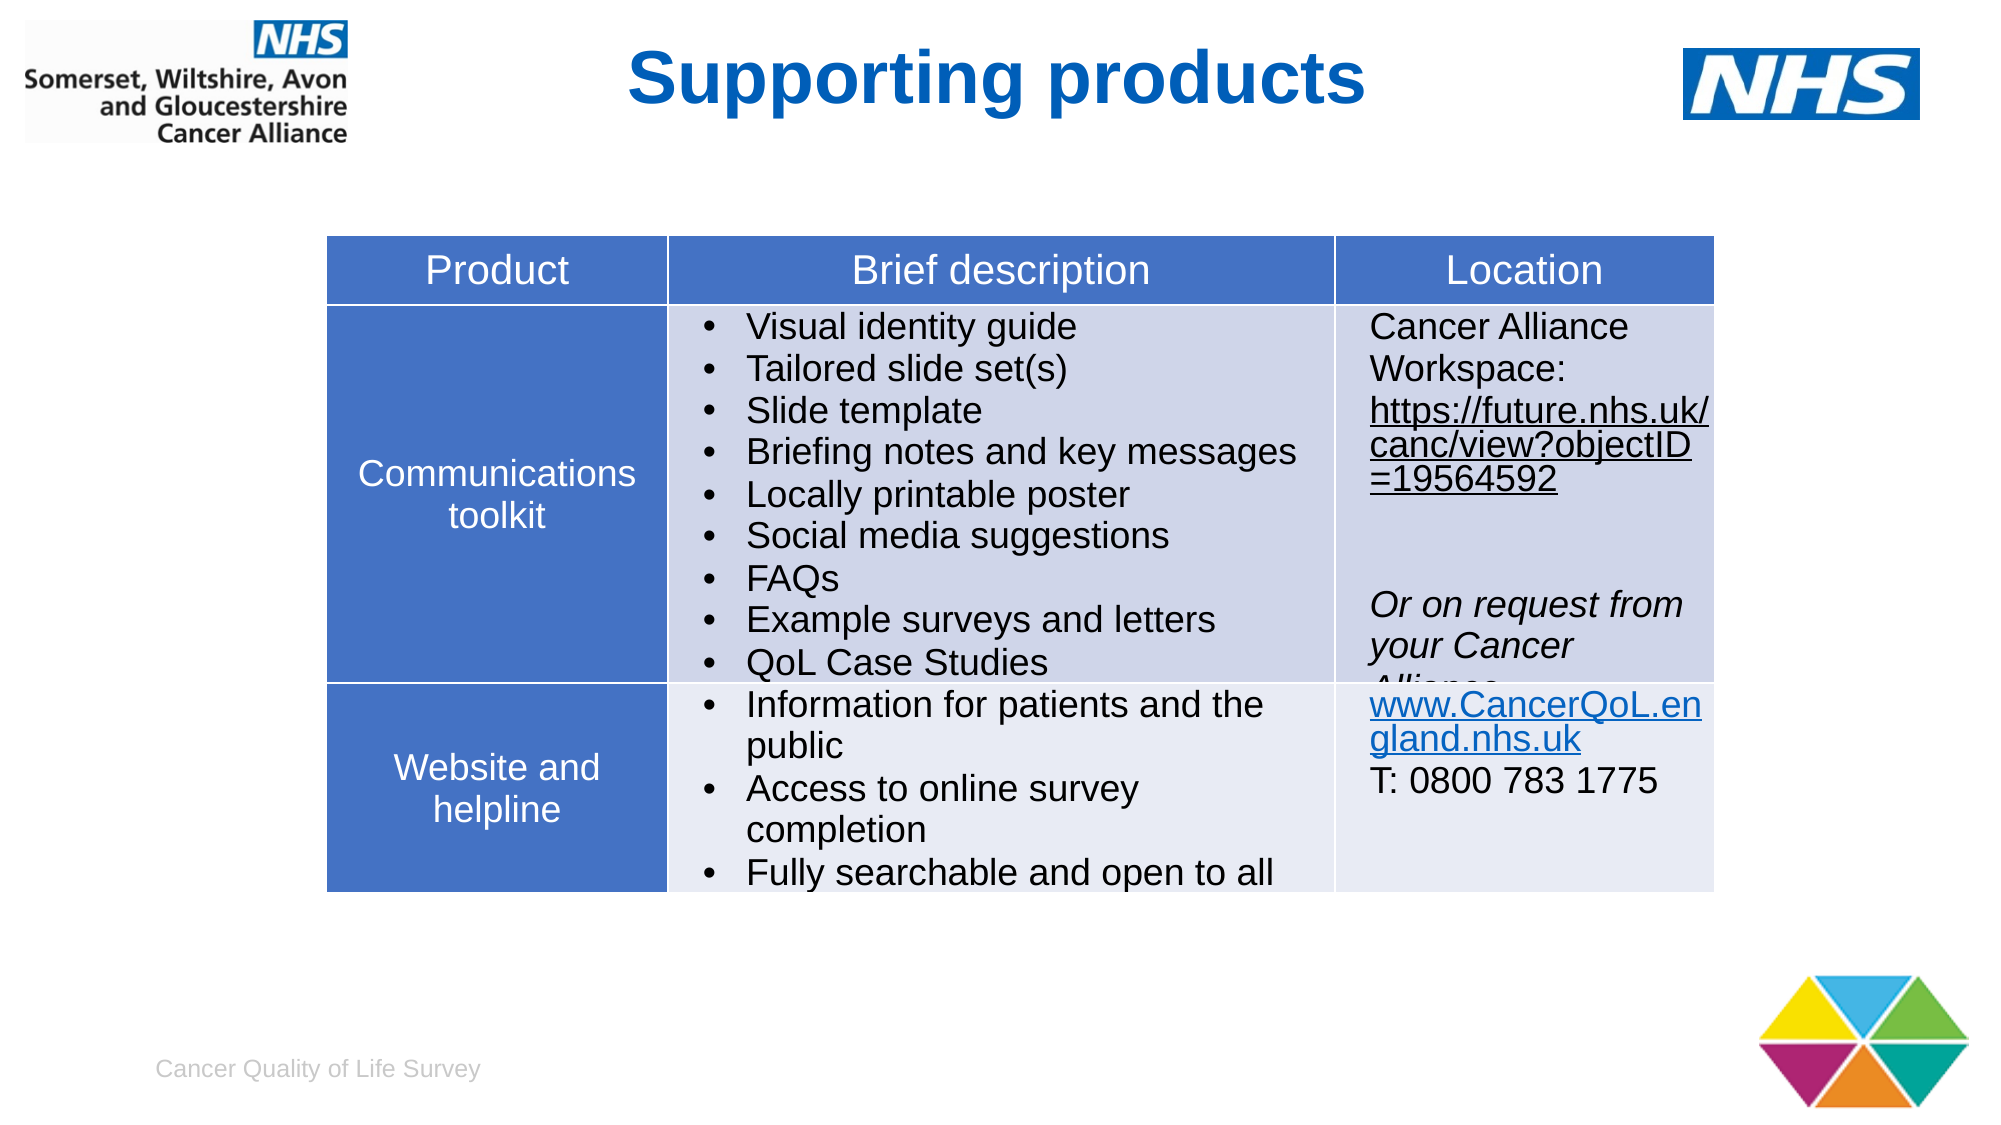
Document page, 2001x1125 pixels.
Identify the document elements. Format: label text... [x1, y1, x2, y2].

title Supporting products [612, 31, 1388, 132]
table_header Location [1336, 236, 1714, 304]
table_header Product [327, 236, 667, 304]
picture [1759, 960, 1969, 1117]
table_cell Information for patients and the public Access to online survey completion Fully searchable and open to all [669, 684, 1334, 892]
table_cell www.CancerQoL.england.nhs.uk T: 0800 783 1775 [1336, 684, 1714, 892]
table_header Brief description [669, 236, 1334, 304]
picture [25, 20, 348, 143]
table_cell Website and helpline [327, 684, 667, 892]
table_cell Cancer Alliance Workspace: https://future.nhs.uk/canc/view?objectID=19564592 Or on request from your Cancer Alliance. [1336, 306, 1714, 682]
table_cell Communications toolkit [327, 306, 667, 682]
table_cell Visual identity guide Tailored slide set(s) Slide template Briefing notes and key messages Locally printable poster Social media suggestions FAQs Example surveys and letters QoL Case Studies [669, 306, 1334, 682]
picture [1683, 48, 1920, 120]
